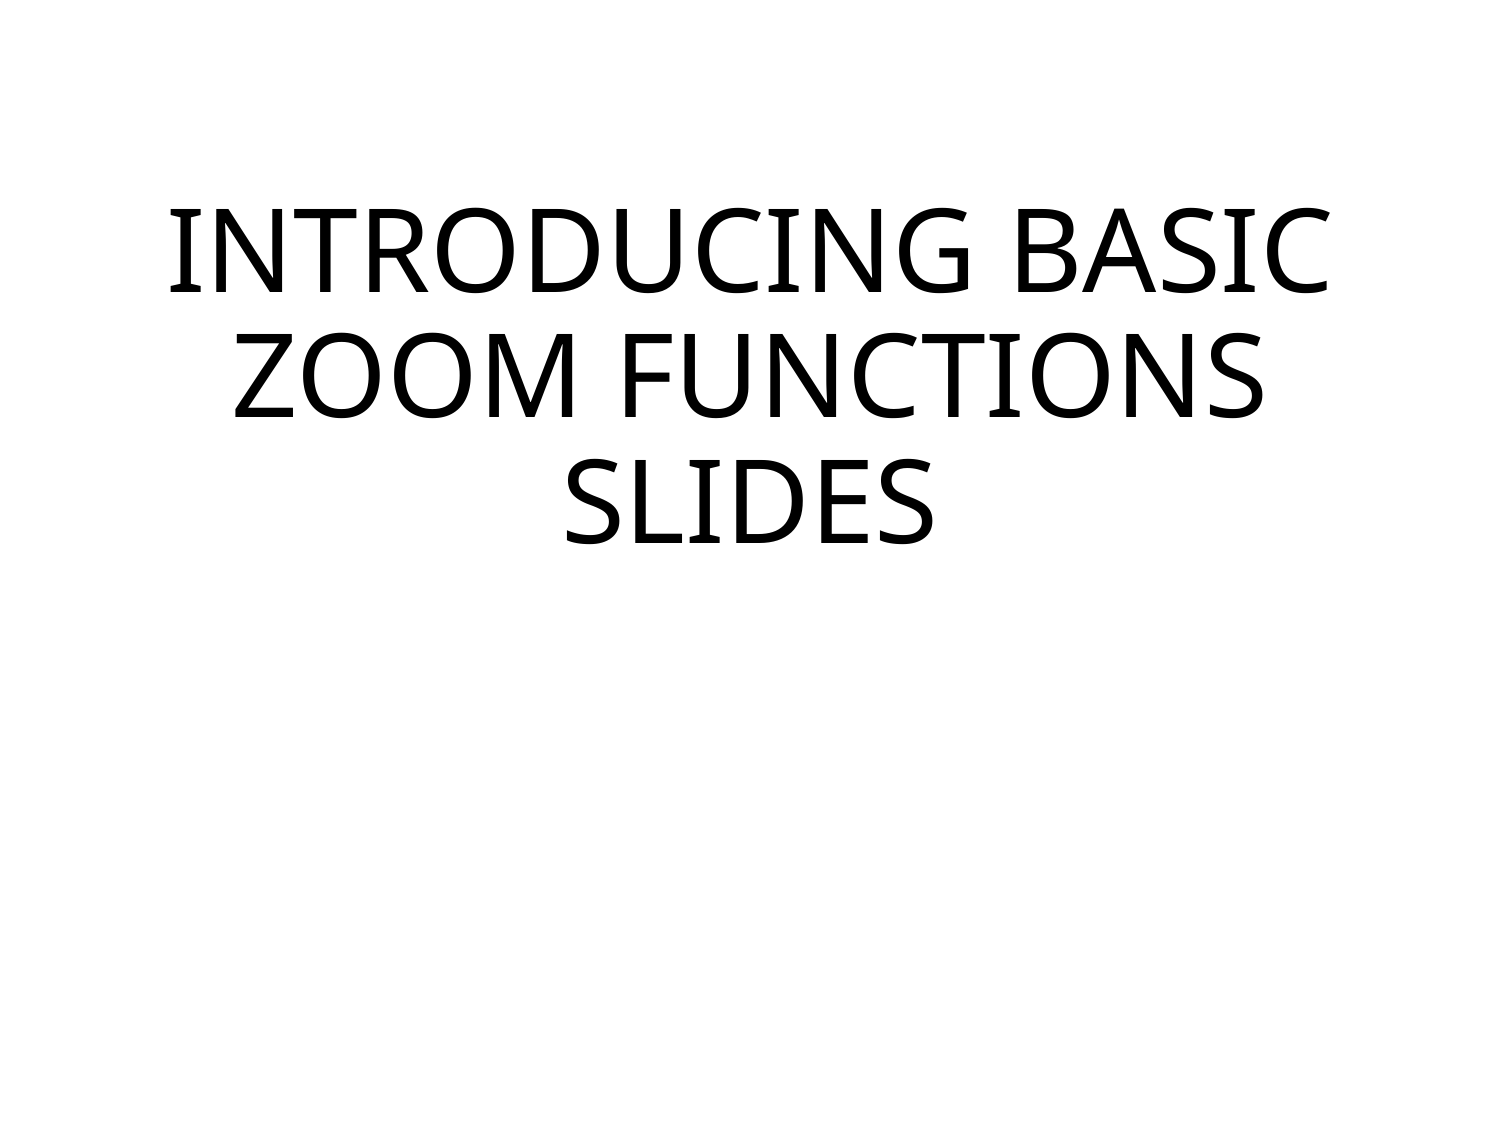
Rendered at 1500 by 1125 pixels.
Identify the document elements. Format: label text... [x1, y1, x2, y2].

title INTRODUCING BASIC ZOOM FUNCTIONS SLIDES [112, 184, 1388, 576]
